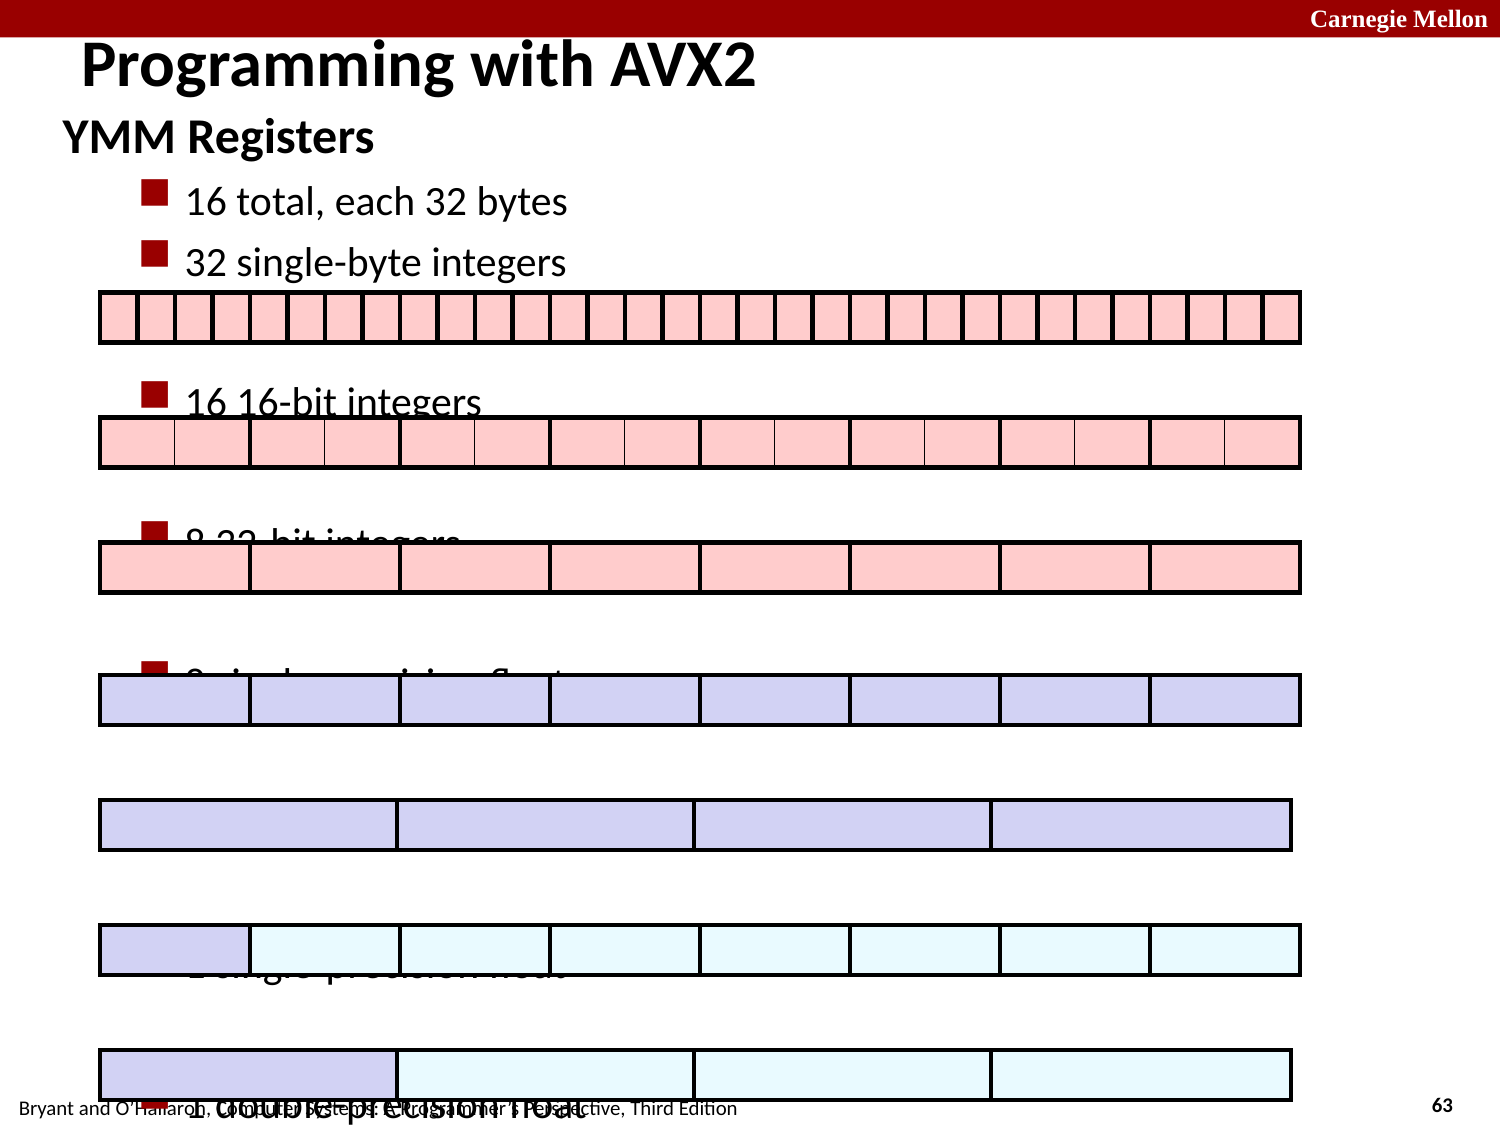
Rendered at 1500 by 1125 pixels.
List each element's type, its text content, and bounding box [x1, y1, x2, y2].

text_box [99, 800, 396, 850]
text_box [694, 1050, 991, 1100]
text_box [249, 924, 399, 975]
text_box [849, 292, 887, 343]
text_box [999, 924, 1149, 975]
text_box [991, 800, 1291, 850]
text_box [99, 675, 249, 725]
text_box [249, 542, 399, 593]
text_box [174, 292, 212, 343]
text_box [399, 675, 549, 725]
text_box [1149, 675, 1300, 725]
text_box [849, 542, 999, 593]
text_box [699, 924, 849, 975]
text_box [1112, 292, 1149, 343]
text_box [887, 292, 924, 343]
text_box [99, 1050, 396, 1100]
text_box [1224, 292, 1262, 343]
text_box [624, 292, 662, 343]
text_box [587, 292, 624, 343]
text_box [437, 292, 474, 343]
title Programming with AVX2 [66, 0, 1497, 125]
text_box [1187, 292, 1224, 343]
text_box [991, 1050, 1291, 1100]
text_box [962, 292, 999, 343]
text_box [1149, 542, 1300, 593]
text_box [99, 417, 1301, 468]
text_box [396, 800, 694, 850]
text_box [1037, 292, 1074, 343]
text_box [1262, 292, 1300, 343]
text_box [699, 292, 737, 343]
text_box [474, 292, 512, 343]
text_box [737, 292, 774, 343]
text_box [99, 924, 249, 975]
text_box [249, 675, 399, 725]
text_box [396, 1050, 694, 1100]
text_box [699, 675, 849, 725]
text_box [812, 292, 849, 343]
text_box [399, 924, 549, 975]
text_box [694, 800, 991, 850]
text_box [324, 292, 362, 343]
text_box [99, 292, 137, 343]
text_box [999, 292, 1037, 343]
text_box [399, 542, 549, 593]
text_box [774, 292, 812, 343]
list YMM Registers 16 total, each 32 bytes 32 single-byte integers 16 16-bit integers 8 32-bit integers 8 single-precision floats 4 double-precision floats 1 single-precision float 1 double-precision float [47, 92, 1411, 1101]
text_box [849, 675, 999, 725]
text_box [999, 542, 1149, 593]
text_box [924, 292, 962, 343]
text_box [99, 542, 249, 593]
text_box [287, 292, 324, 343]
text_box [849, 924, 999, 975]
text_box [512, 292, 549, 343]
text_box [662, 292, 699, 343]
text_box [362, 292, 399, 343]
text_box [399, 292, 437, 343]
text_box [699, 542, 849, 593]
text_box [249, 292, 287, 343]
text_box [549, 675, 699, 725]
text_box [1149, 292, 1187, 343]
text_box [549, 292, 587, 343]
text_box [137, 292, 174, 343]
text_box [549, 924, 699, 975]
text_box [549, 542, 699, 593]
text_box [999, 675, 1149, 725]
text_box [1149, 924, 1300, 975]
text_box [1074, 292, 1112, 343]
text_box [212, 292, 249, 343]
